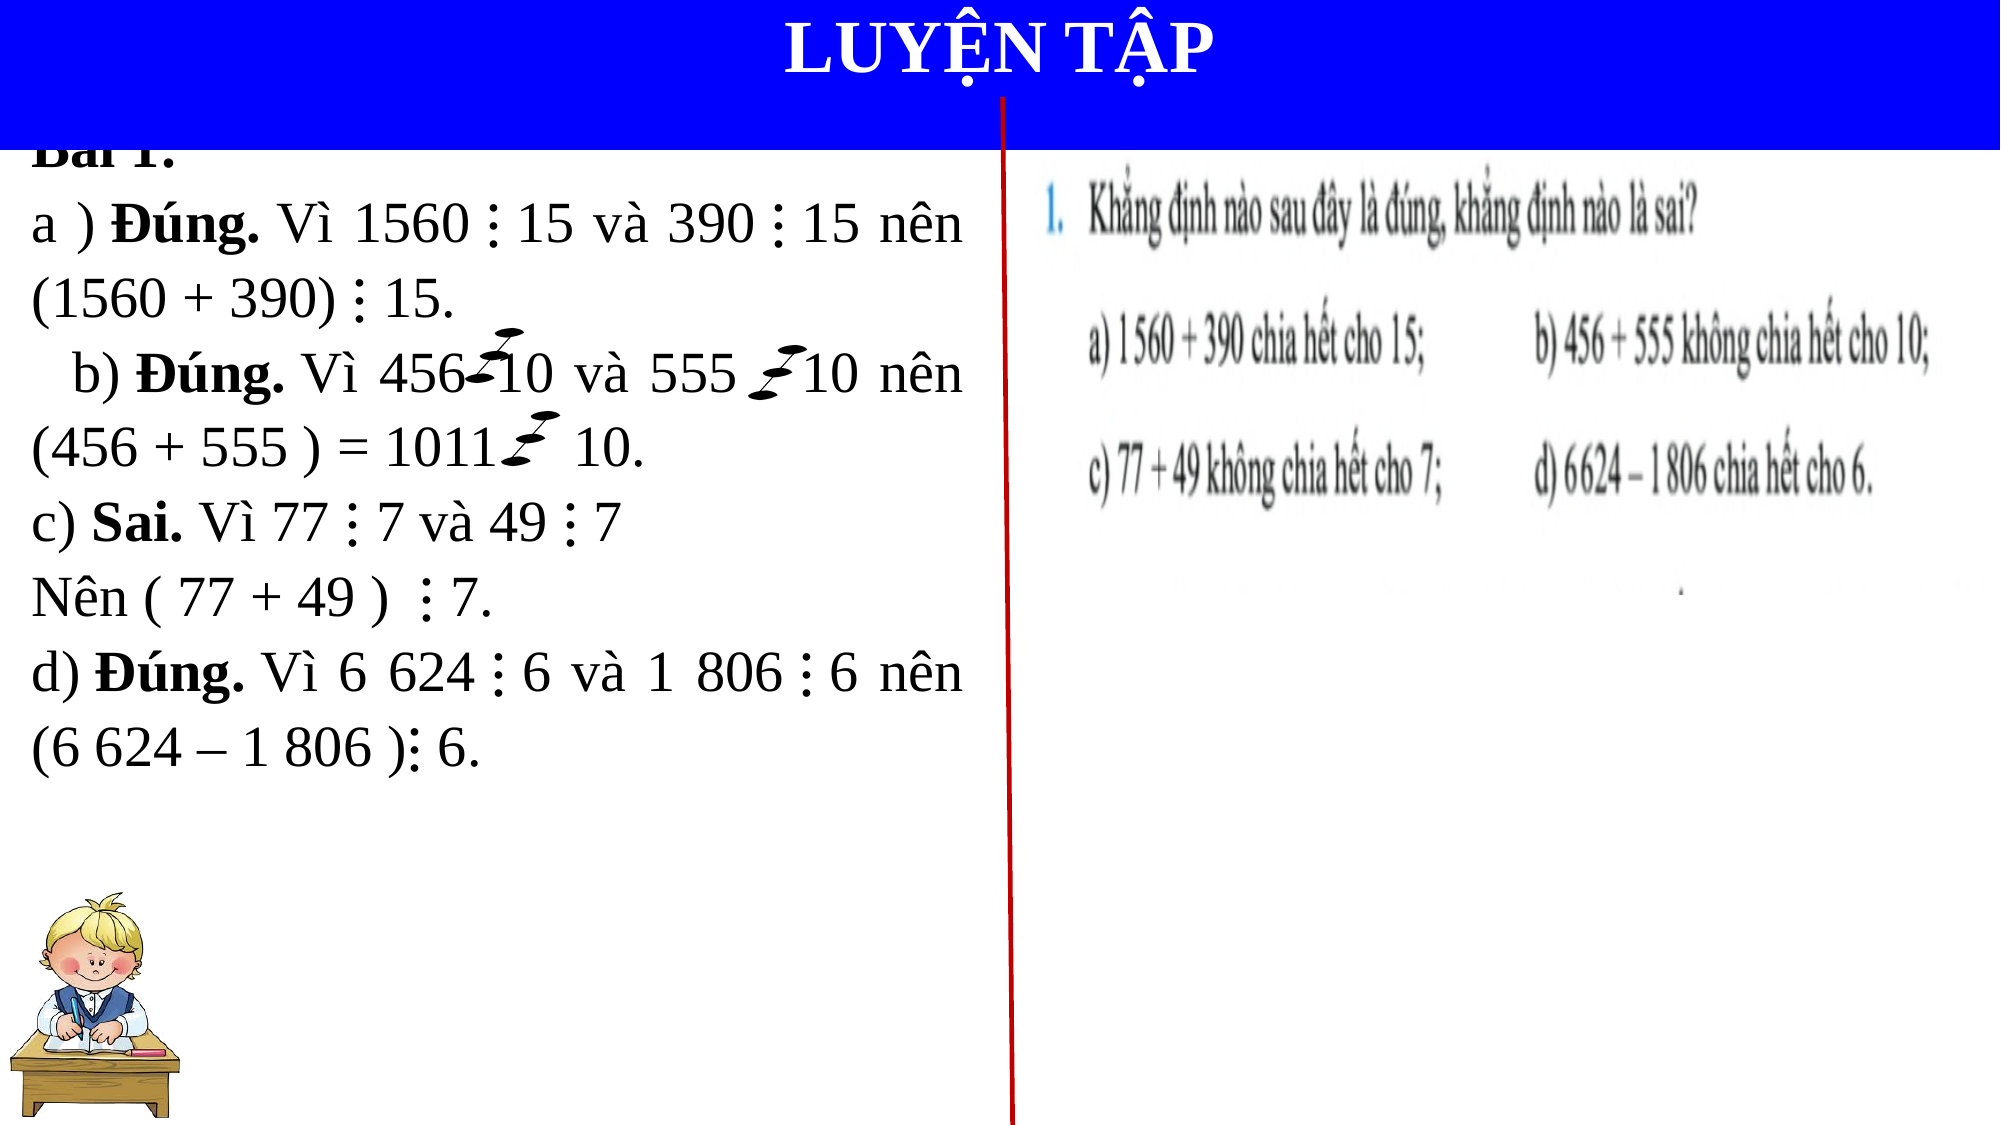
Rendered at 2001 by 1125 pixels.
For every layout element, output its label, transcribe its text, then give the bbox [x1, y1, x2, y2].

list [1029, 73, 1984, 595]
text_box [483, 393, 576, 490]
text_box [1002, 96, 1013, 1125]
title LUYỆN TẬP [0, 0, 2000, 150]
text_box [447, 310, 540, 407]
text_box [730, 328, 823, 425]
picture [10, 892, 180, 1118]
list Bài 1: a ) Đúng. Vì 1560 ⋮ 15 và 390 ⋮ 15 nên (1560 + 390) ⋮ 15. b) Đúng. Vì 456 10 và 555 10 nên (456 + 555 ) = 1011 10. c) Sai. Vì 77 ⋮ 7 và 49 ⋮ 7 Nên ( 77 + 49 ) ⋮ 7. d) Đúng. Vì 6 624 ⋮ 6 và 1 806 ⋮ 6 nên (6 624 – 1 806 )⋮ 6. [16, 150, 979, 897]
